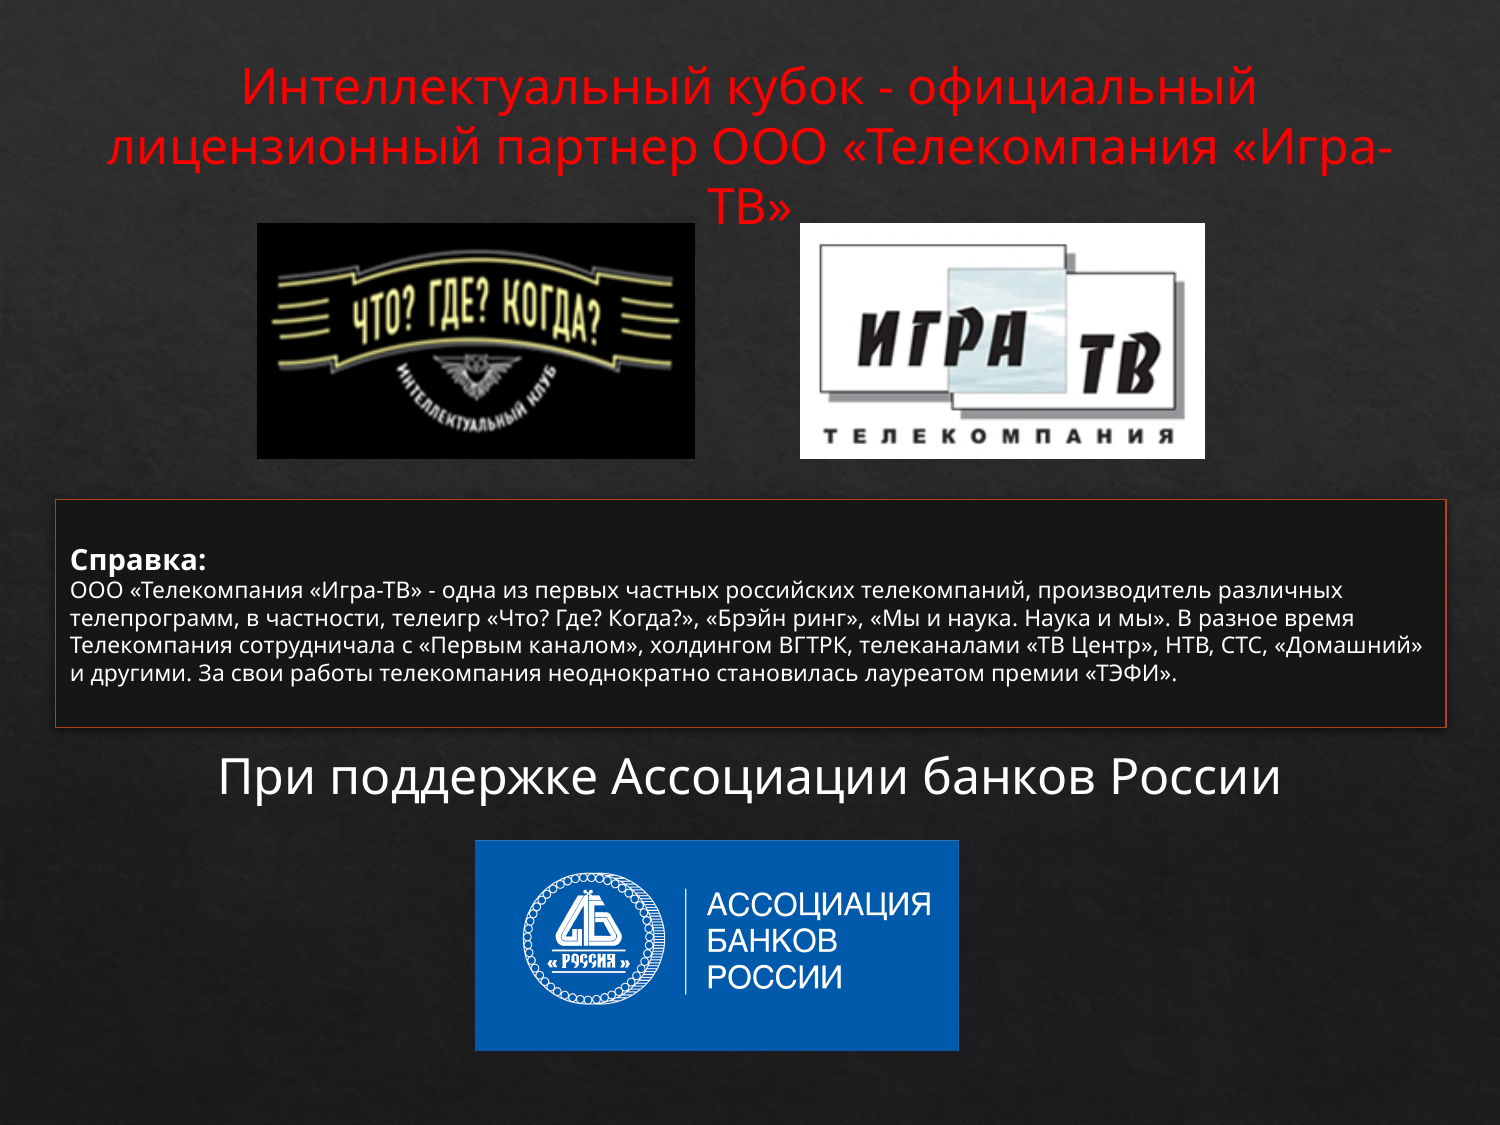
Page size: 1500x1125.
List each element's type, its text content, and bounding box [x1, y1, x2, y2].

text_box Справка: ООО «Телекомпания «Игра-ТВ» - одна из первых частных российских телекомпаний, производитель различных телепрограмм, в частности, телеигр «Что? Где? Когда?», «Брэйн ринг», «Мы и наука. Наука и мы». В разное время Телекомпания сотрудничала с «Первым каналом», холдингом ВГТРК, телеканалами «ТВ Центр», НТВ, СТС, «Домашний» и другими. За свои работы телекомпания неоднократно становилась лауреатом премии «ТЭФИ». [55, 499, 1447, 728]
picture [799, 223, 1205, 459]
text_box При поддержке Ассоциации банков России [54, 737, 1446, 812]
picture [257, 223, 695, 459]
picture [475, 840, 959, 1051]
text_box Интеллектуальный кубок - официальный лицензионный партнер ООО «Телекомпания «Игра-ТВ» [54, 46, 1446, 242]
